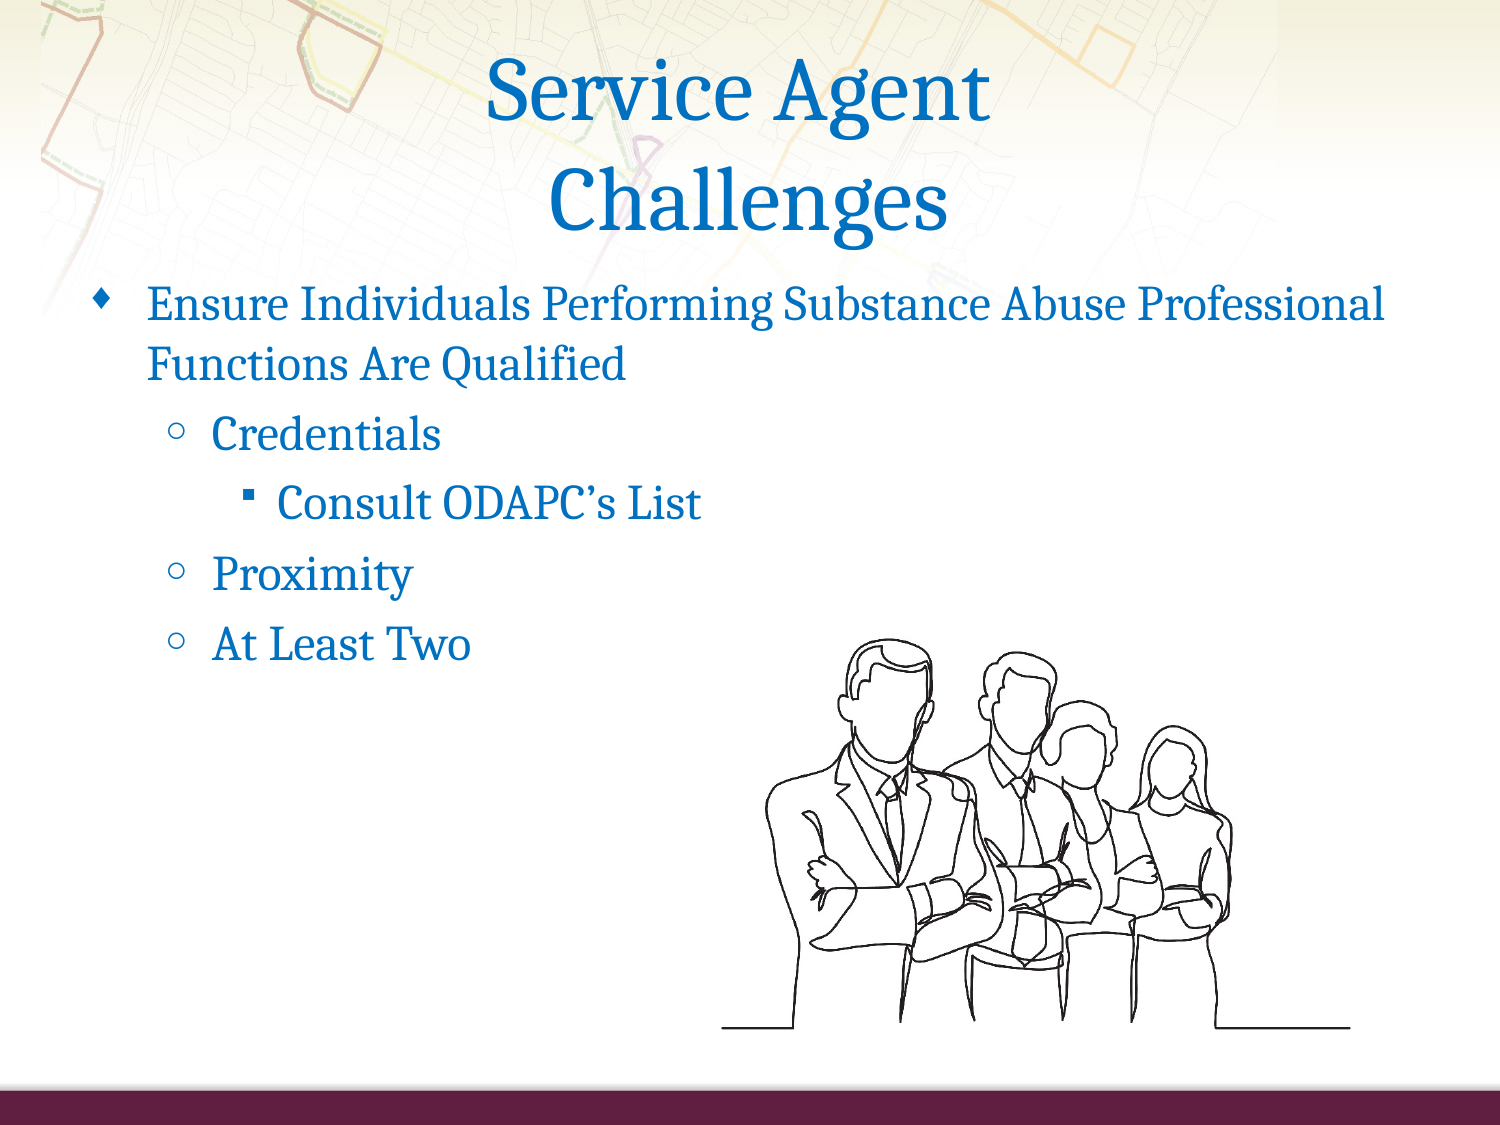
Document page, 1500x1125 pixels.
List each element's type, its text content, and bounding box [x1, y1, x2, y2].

picture [0, 0, 1500, 1125]
title Service Agent Challenges [75, 45, 1425, 233]
list Ensure Individuals Performing Substance Abuse Professional Functions Are Qualified Credentials Consult ODAPC’s List Proximity At Least Two [75, 262, 1425, 1005]
